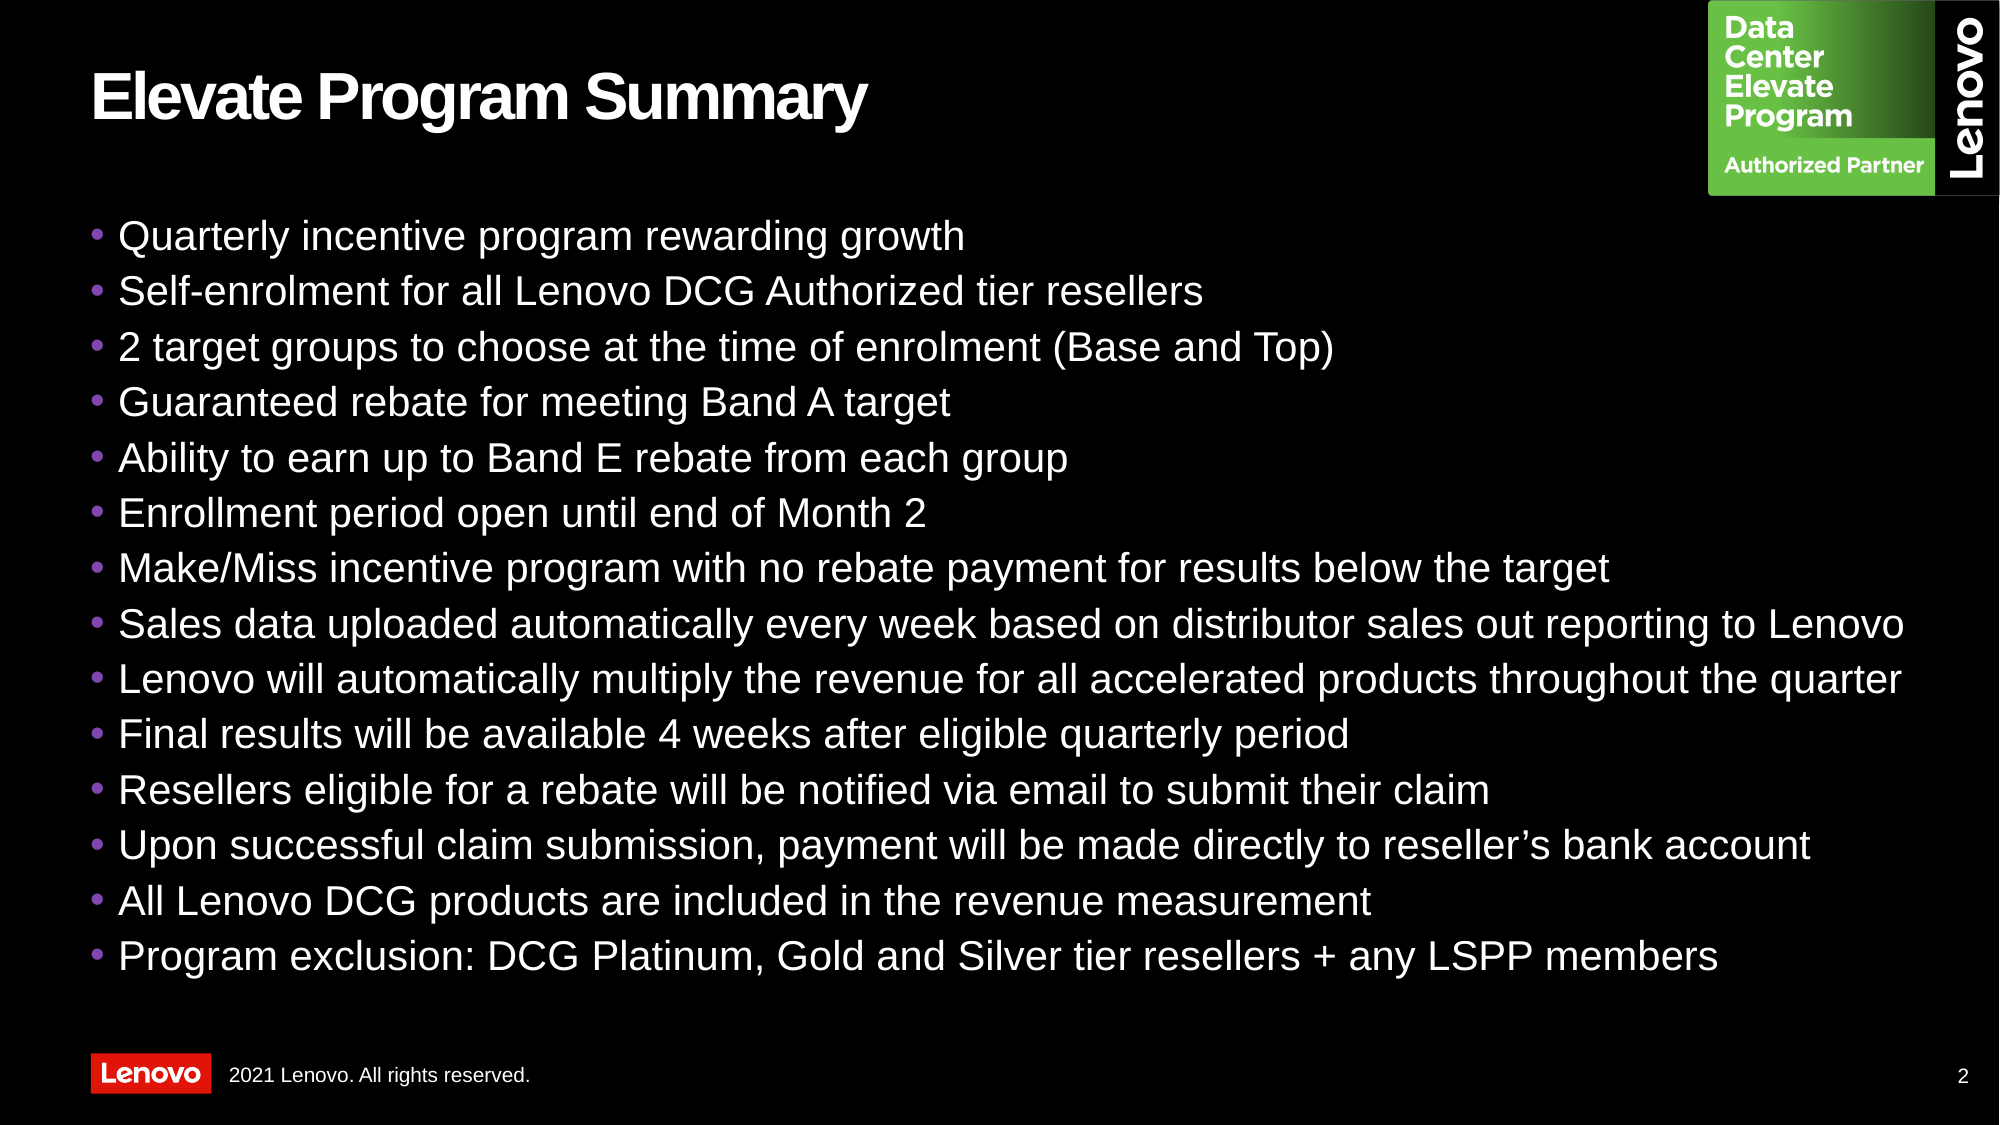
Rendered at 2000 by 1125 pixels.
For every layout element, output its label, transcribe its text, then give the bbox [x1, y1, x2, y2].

picture [1708, 0, 2000, 196]
slide_number 2 [1927, 1061, 2000, 1088]
list Quarterly incentive program rewarding growth Self-enrolment for all Lenovo DCG Authorized tier resellers 2 target groups to choose at the time of enrolment (Base and Top) Guaranteed rebate for meeting Band A target Ability to earn up to Band E rebate from each group Enrollment period open until end of Month 2 Make/Miss incentive program with no rebate payment for results below the target Sales data uploaded automatically every week based on distributor sales out reporting to Lenovo Lenovo will automatically multiply the revenue for all accelerated products throughout the quarter Final results will be available 4 weeks after eligible quarterly period Resellers eligible for a rebate will be notified via email to submit their claim Upon successful claim submission, payment will be made directly to reseller’s bank account All Lenovo DCG products are included in the revenue measurement Program exclusion: DCG Platinum, Gold and Silver tier resellers + any LSPP members [90, 214, 1907, 1022]
title Elevate Program Summary [90, 66, 1703, 152]
